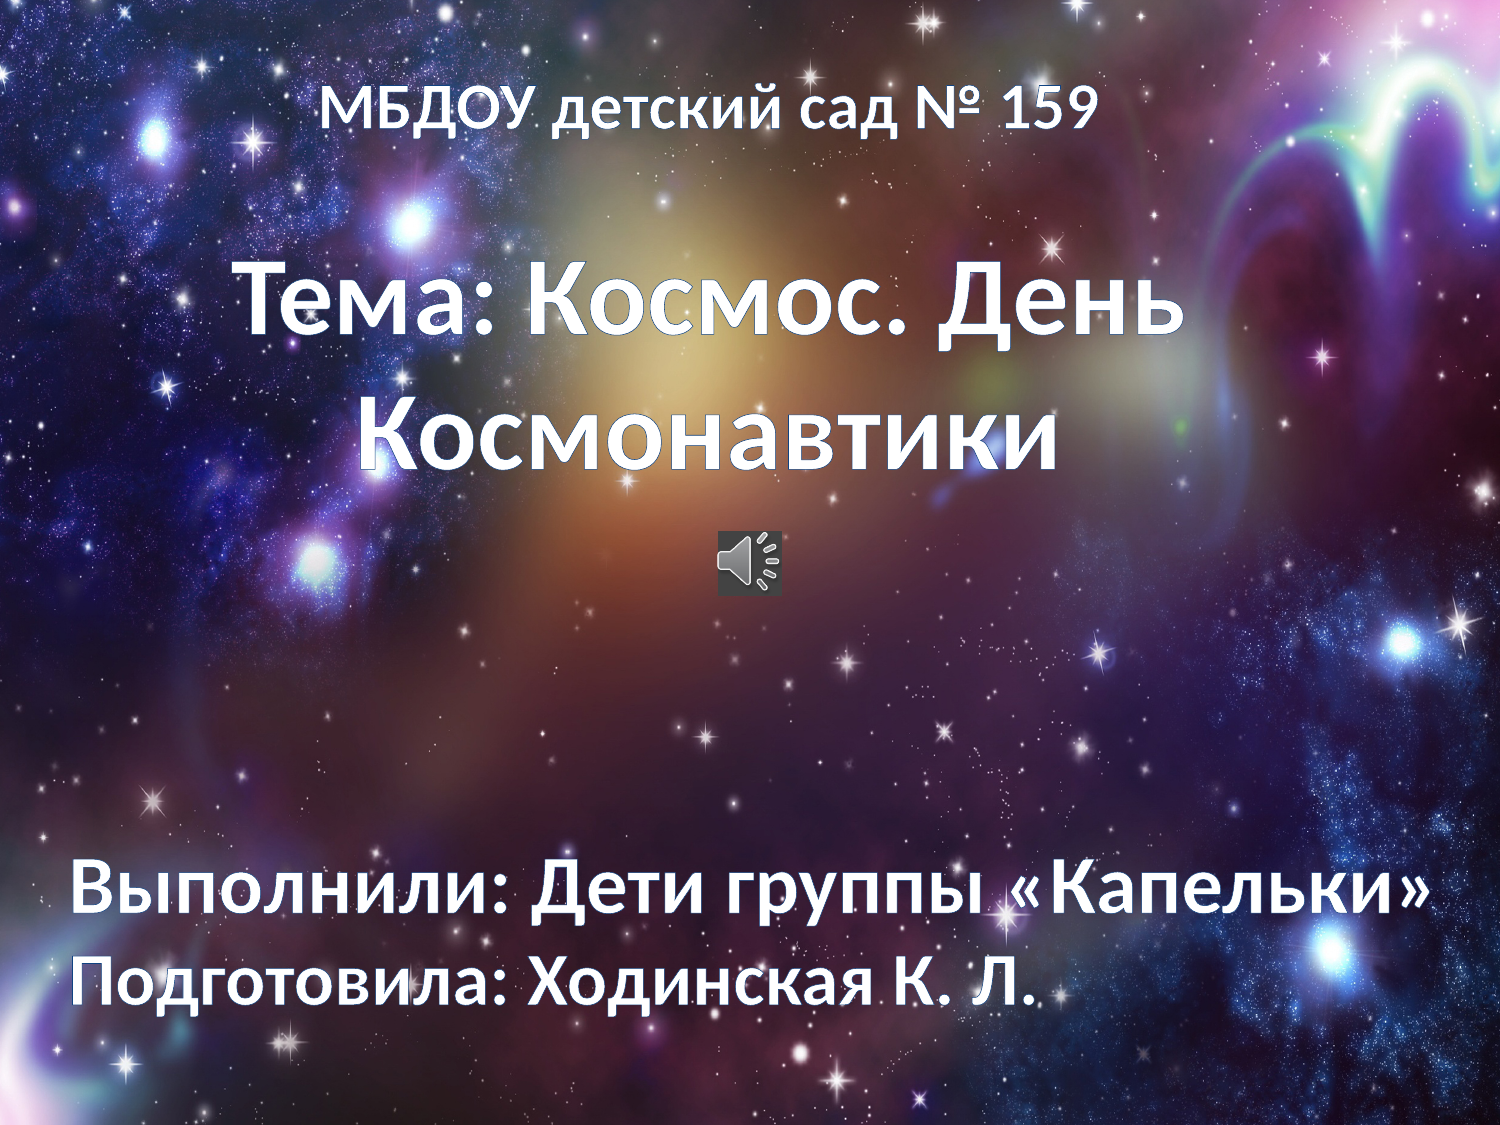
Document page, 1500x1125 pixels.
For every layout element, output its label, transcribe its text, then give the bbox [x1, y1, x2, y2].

text_box Выполнили: Дети группы «Капельки» Подготовила: Ходинская К. Л. [53, 822, 1459, 1028]
text_box МБДОУ детский сад № 159 Тема: Космос. День Космонавтики [182, 54, 1235, 500]
picture [0, 0, 1500, 1125]
